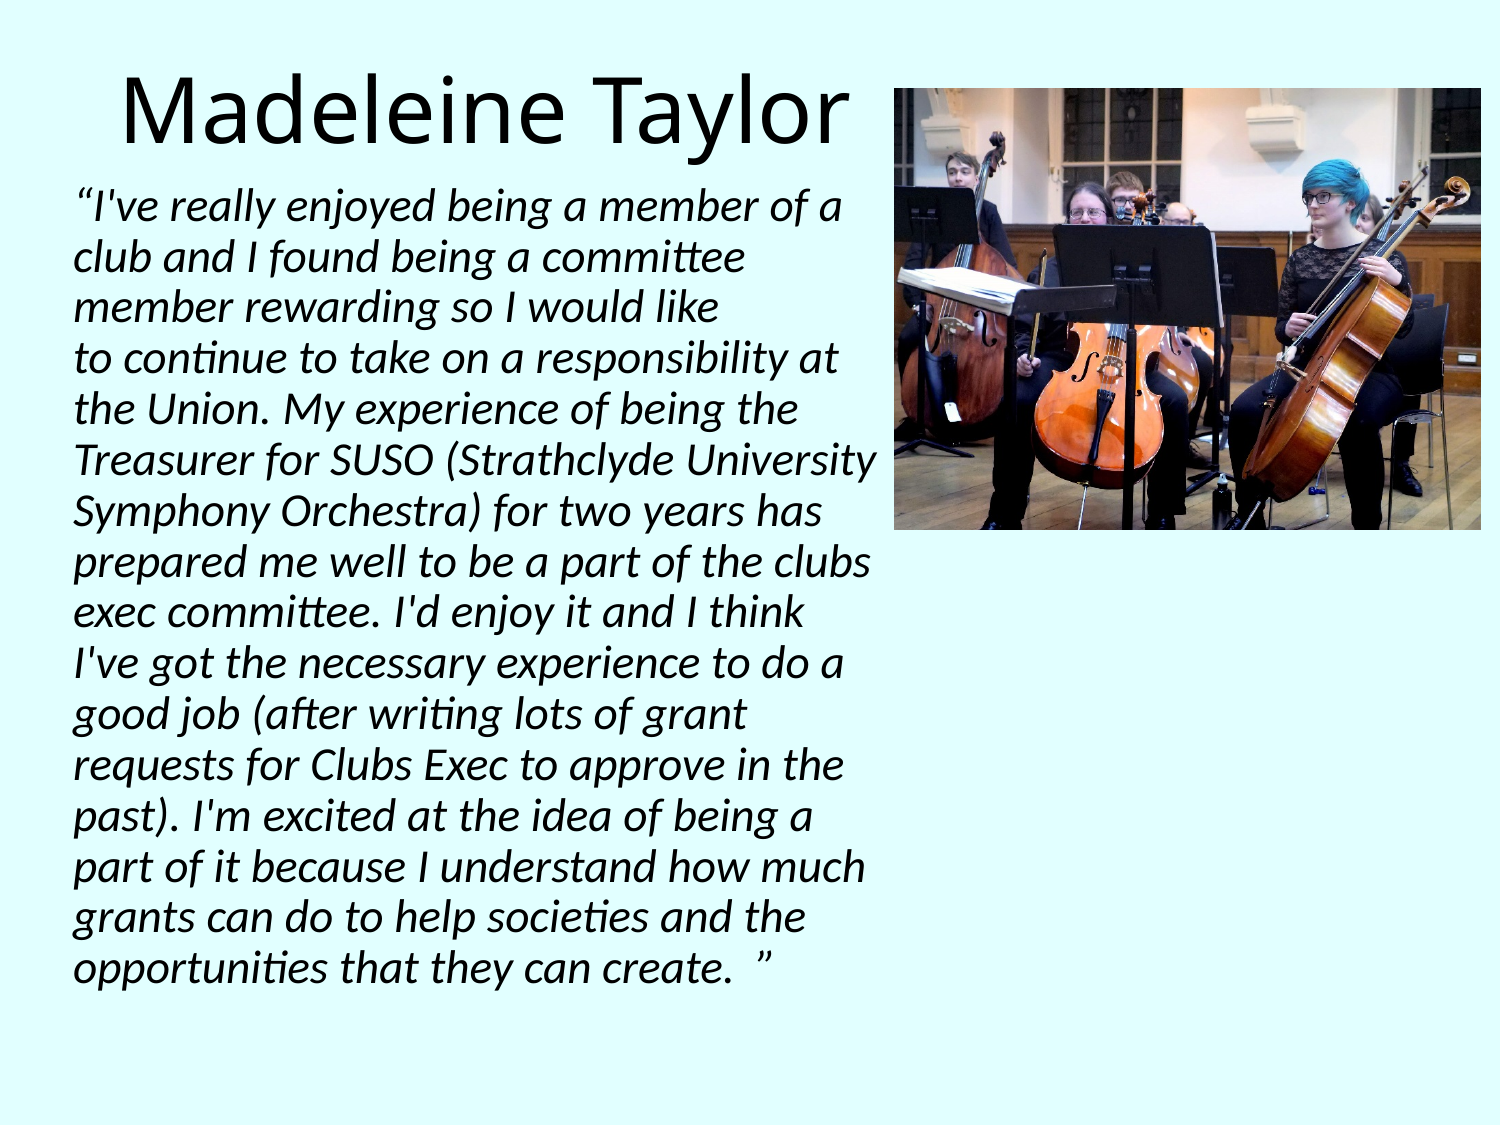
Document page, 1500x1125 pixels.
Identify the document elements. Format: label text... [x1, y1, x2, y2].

picture [894, 88, 1481, 530]
title Madeleine Taylor [103, 59, 1397, 173]
list “I've really enjoyed being a member of a club and I found being a committee member rewarding so I would like to continue to take on a responsibility at the Union. My experience of being the Treasurer for SUSO (Strathclyde University Symphony Orchestra) for two years has prepared me well to be a part of the clubs exec committee. I'd enjoy it and I think I've got the necessary experience to do a good job (after writing lots of grant requests for Clubs Exec to approve in the past). I'm excited at the idea of being a part of it because I understand how much grants can do to help societies and the opportunities that they can create. ” [58, 173, 895, 1049]
